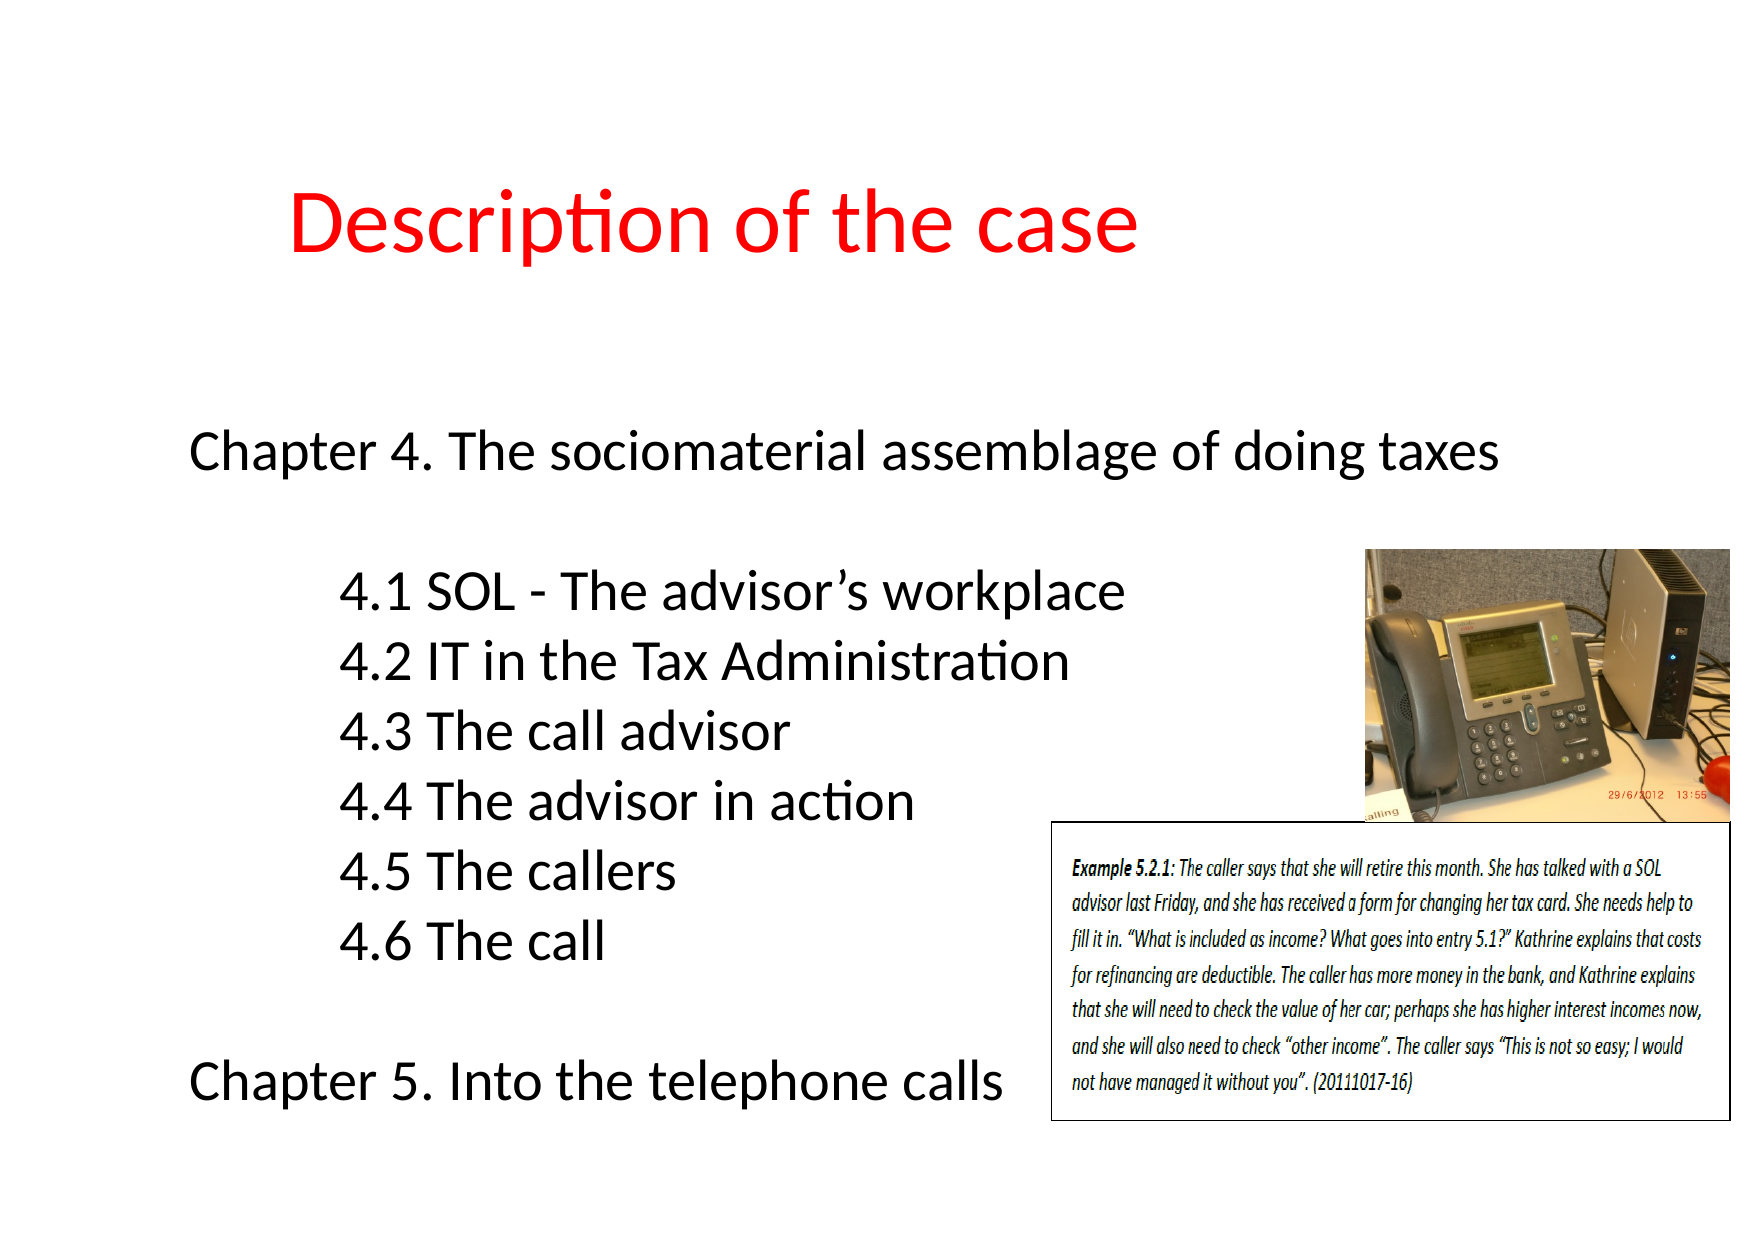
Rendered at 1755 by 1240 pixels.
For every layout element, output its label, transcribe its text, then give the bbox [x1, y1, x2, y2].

picture [1051, 548, 1730, 1121]
title Description of the case [288, 161, 1466, 273]
list Chapter 4. The sociomaterial assemblage of doing taxes 4.1 SOL - The advisor’s workplace 4.2 IT in the Tax Administration 4.3 The call advisor 4.4 The advisor in action 4.5 The callers 4.6 The call Chapter 5. Into the telephone calls [189, 332, 1515, 1120]
